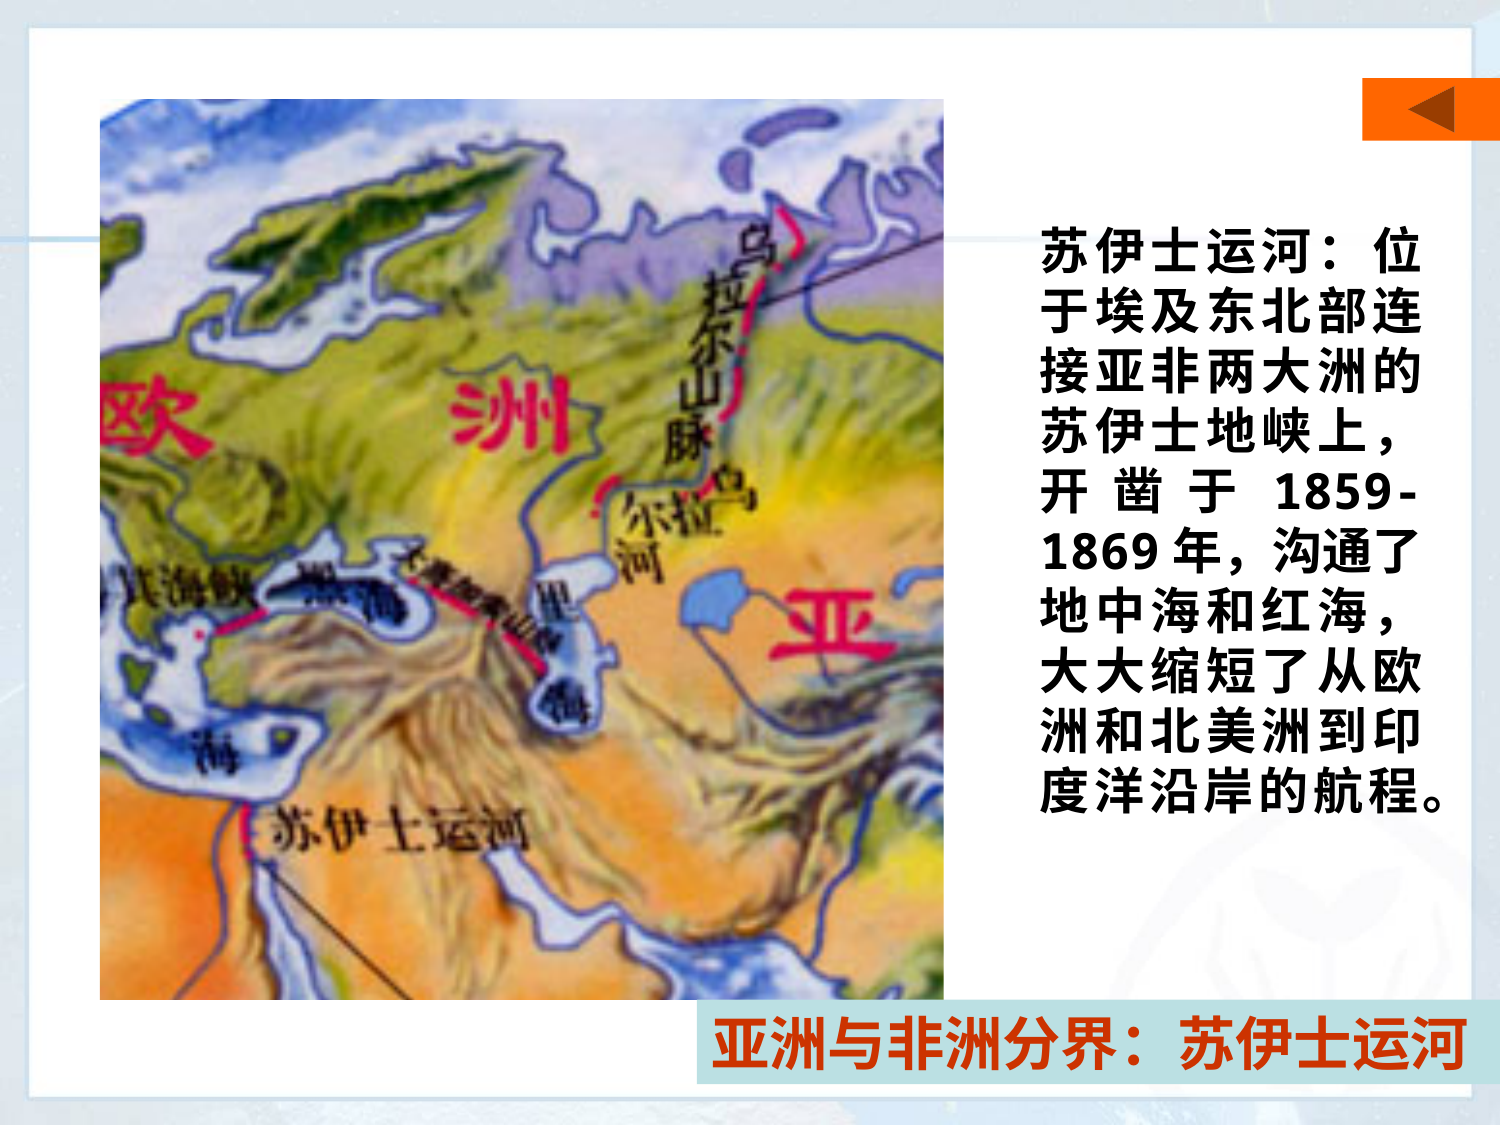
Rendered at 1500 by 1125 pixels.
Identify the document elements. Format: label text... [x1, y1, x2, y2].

text_box 亚洲与非洲分界：苏伊士运河 [696, 999, 1500, 1085]
picture [0, 0, 1500, 1125]
text_box [1362, 78, 1500, 141]
text_box 苏伊士运河：位于埃及东北部连接亚非两大洲的苏伊士地峡上，开凿于1859-1869年，沟通了地中海和红海，大大缩短了从欧洲和北美洲到印度洋沿岸的航程。 [1025, 212, 1438, 828]
